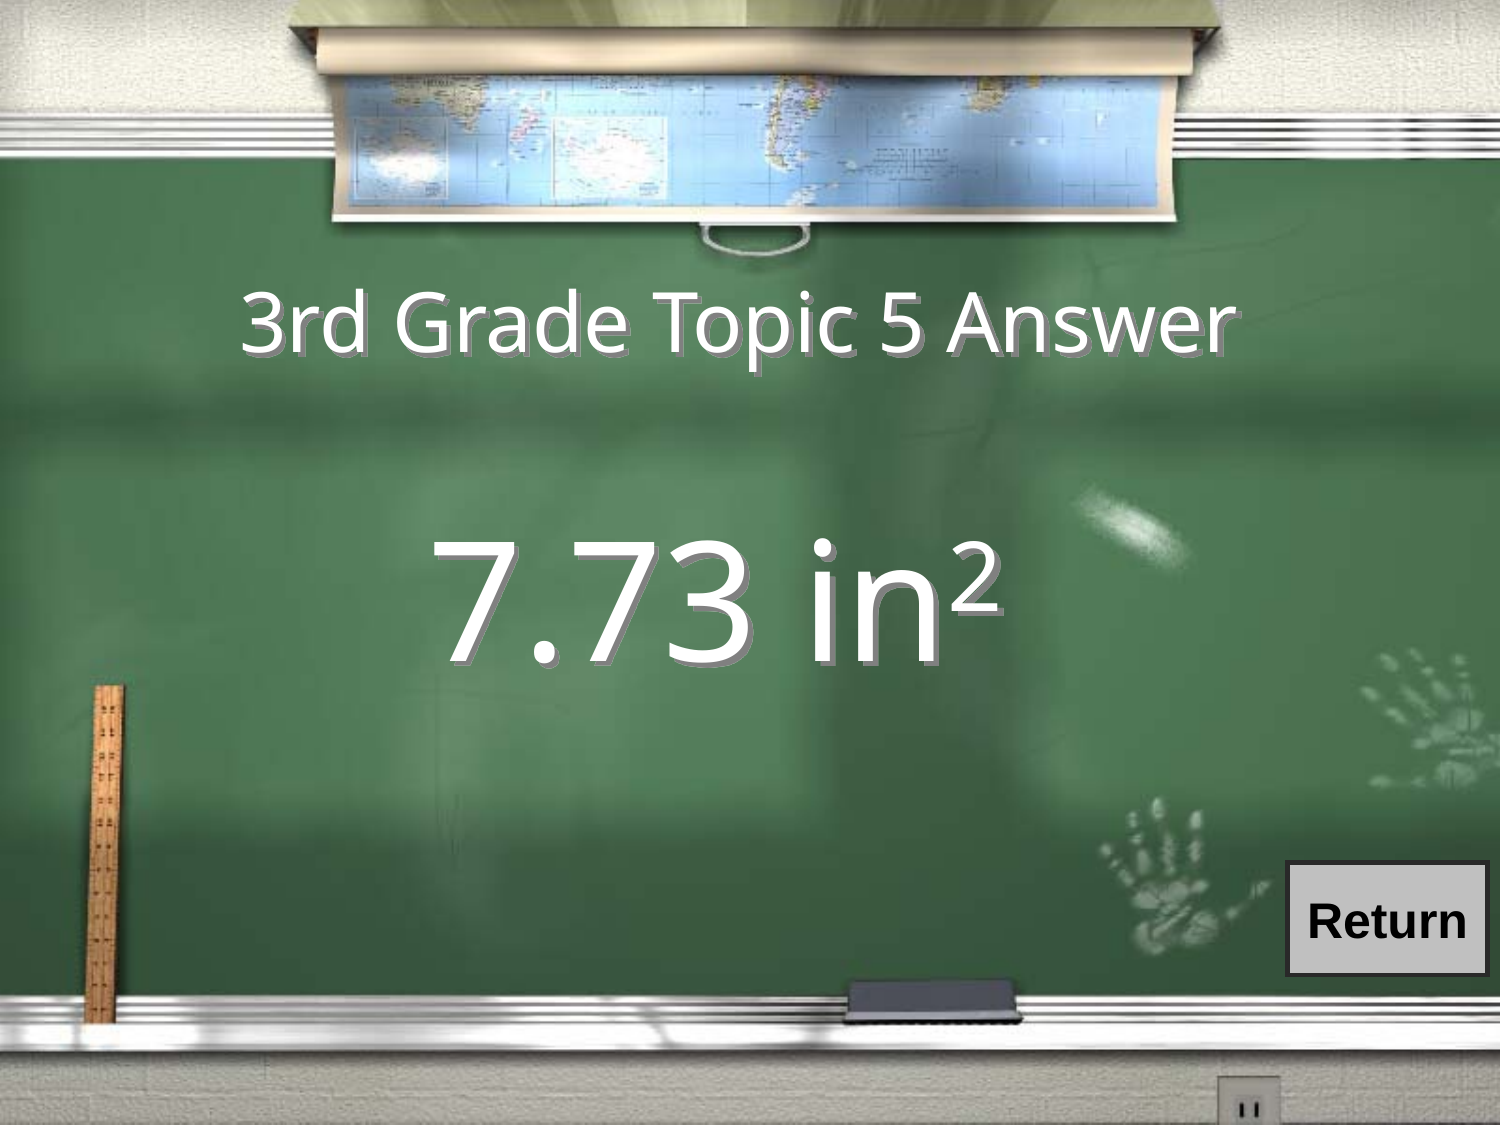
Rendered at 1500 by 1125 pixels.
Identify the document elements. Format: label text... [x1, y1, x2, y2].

title 3rd Grade Topic 5 Answer [112, 224, 1388, 413]
text_box [0, 0, 1500, 1125]
list 7.73 in2 [412, 487, 1176, 763]
text_box Return [1287, 862, 1488, 976]
